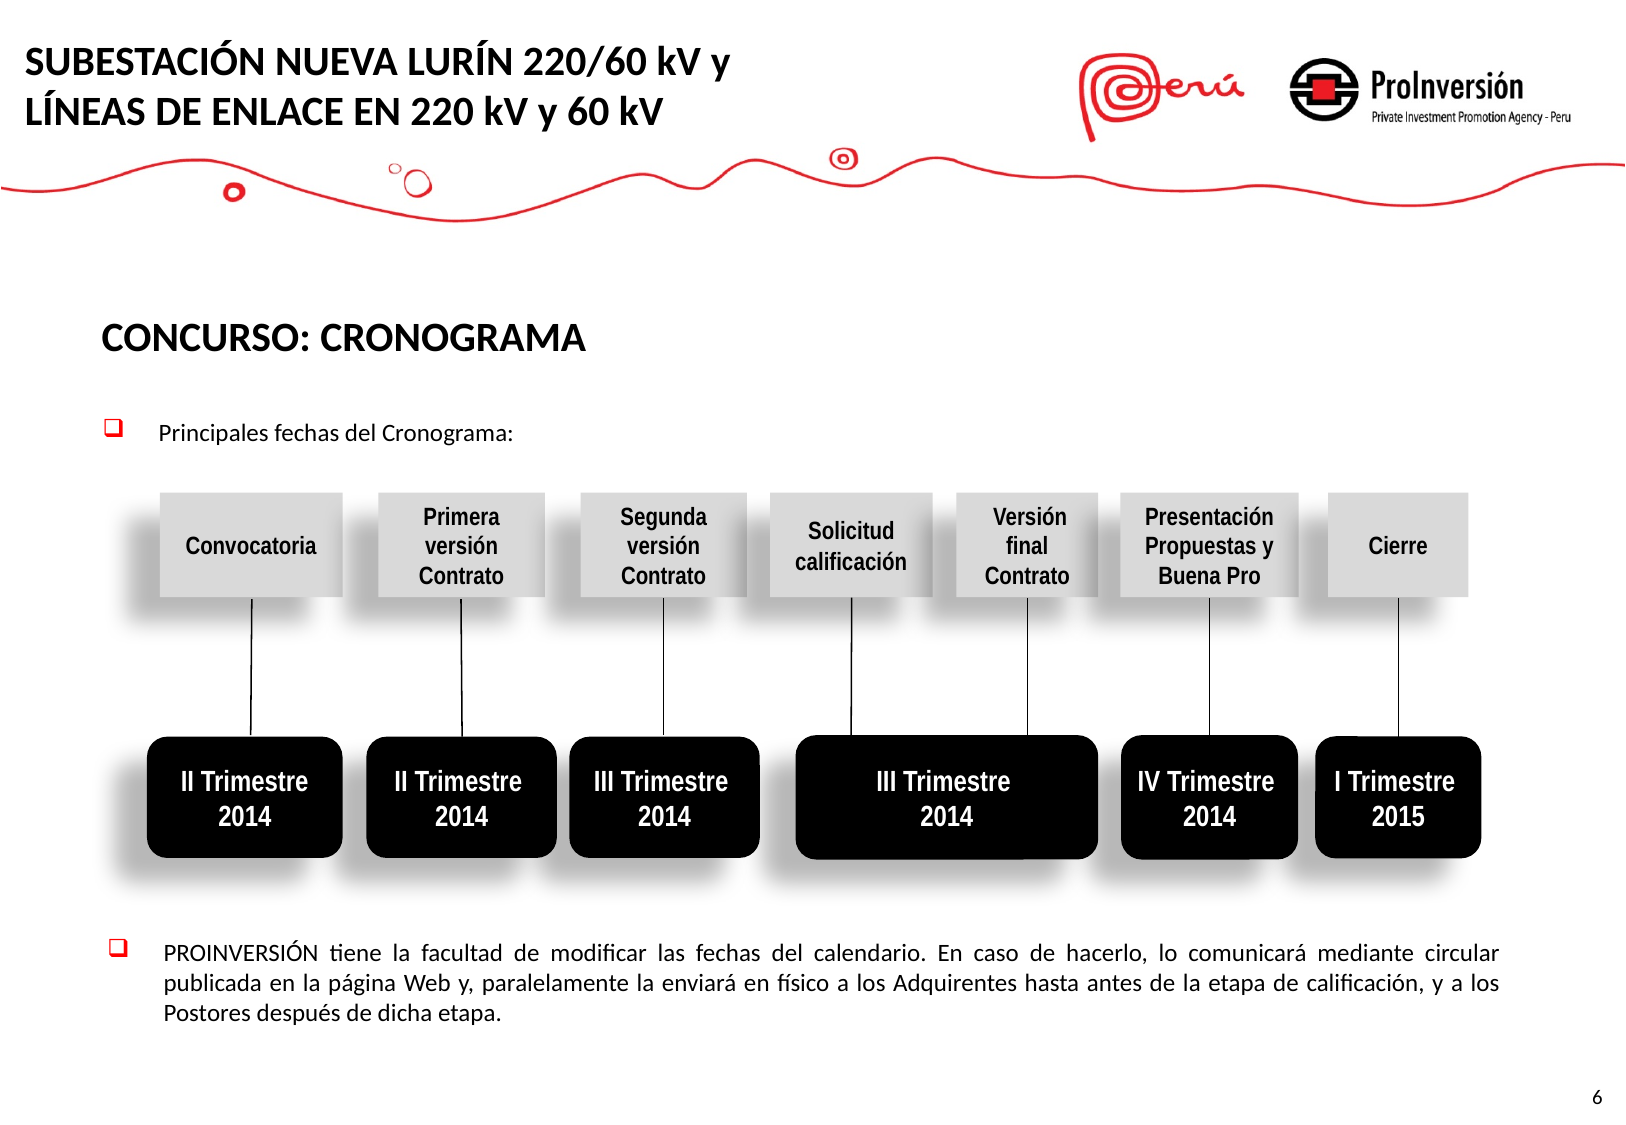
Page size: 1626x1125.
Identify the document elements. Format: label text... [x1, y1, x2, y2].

text_box Solicitud calificación [770, 492, 933, 598]
text_box SUBESTACIÓN NUEVA LURÍN 220/60 kV y LÍNEAS DE ENLACE EN 220 kV y 60 kV [0, 30, 851, 138]
text_box 6 [1536, 1076, 1618, 1125]
text_box Convocatoria [159, 492, 343, 598]
text_box III Trimestre 2014 [569, 736, 760, 858]
list Principales fechas del Cronograma: [87, 408, 581, 457]
text_box I Trimestre 2015 [1315, 736, 1482, 859]
text_box II Trimestre 2014 [146, 736, 342, 858]
text_box PROINVERSIÓN tiene la facultad de modificar las fechas del calendario. En caso de hacerlo, lo comunicará mediante circular publicada en la página Web y, paralelamente la enviará en físico a los Adquirentes hasta antes de la etapa de calificación, y a los Postores después de dicha etapa. [92, 928, 1518, 1034]
text_box Presentación Propuestas y Buena Pro [1120, 492, 1299, 598]
text_box Versión final Contrato [956, 492, 1099, 598]
text_box Primera versión Contrato [378, 492, 545, 598]
text_box Cierre [1328, 492, 1469, 598]
slide_number 6 [1535, 1070, 1617, 1120]
text_box IV Trimestre 2014 [1121, 735, 1299, 860]
text_box CONCURSO: CRONOGRAMA [77, 291, 680, 379]
text_box II Trimestre 2014 [366, 736, 555, 858]
text_box Segunda versión Contrato [580, 492, 747, 598]
picture [1, 0, 1625, 1125]
text_box III Trimestre 2014 [795, 735, 1098, 860]
